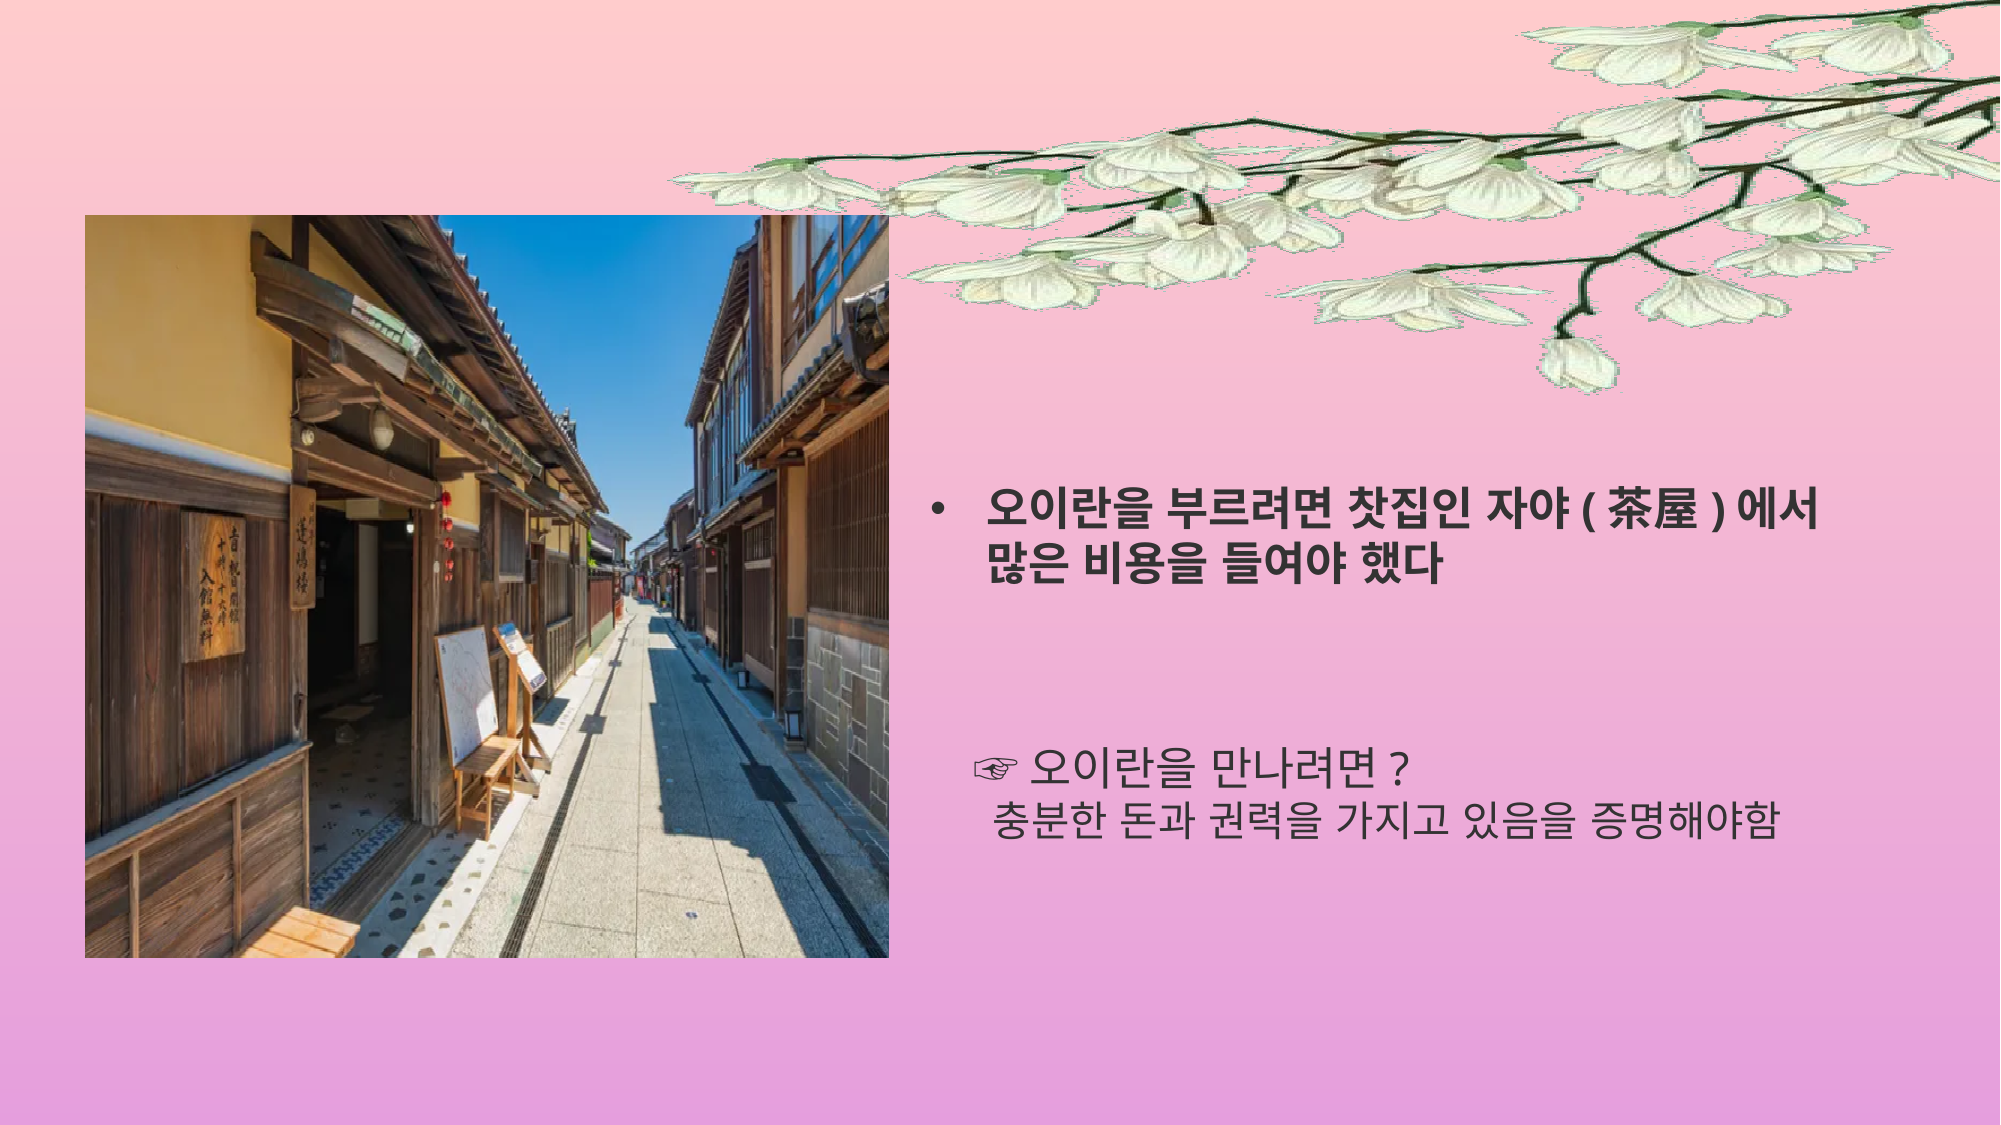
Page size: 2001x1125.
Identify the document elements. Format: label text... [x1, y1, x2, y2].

text_box ☞오이란을 만나려면? 충분한 돈과 권력을 가지고 있음을 증명해야함 [958, 732, 1958, 897]
picture [84, 0, 2000, 958]
